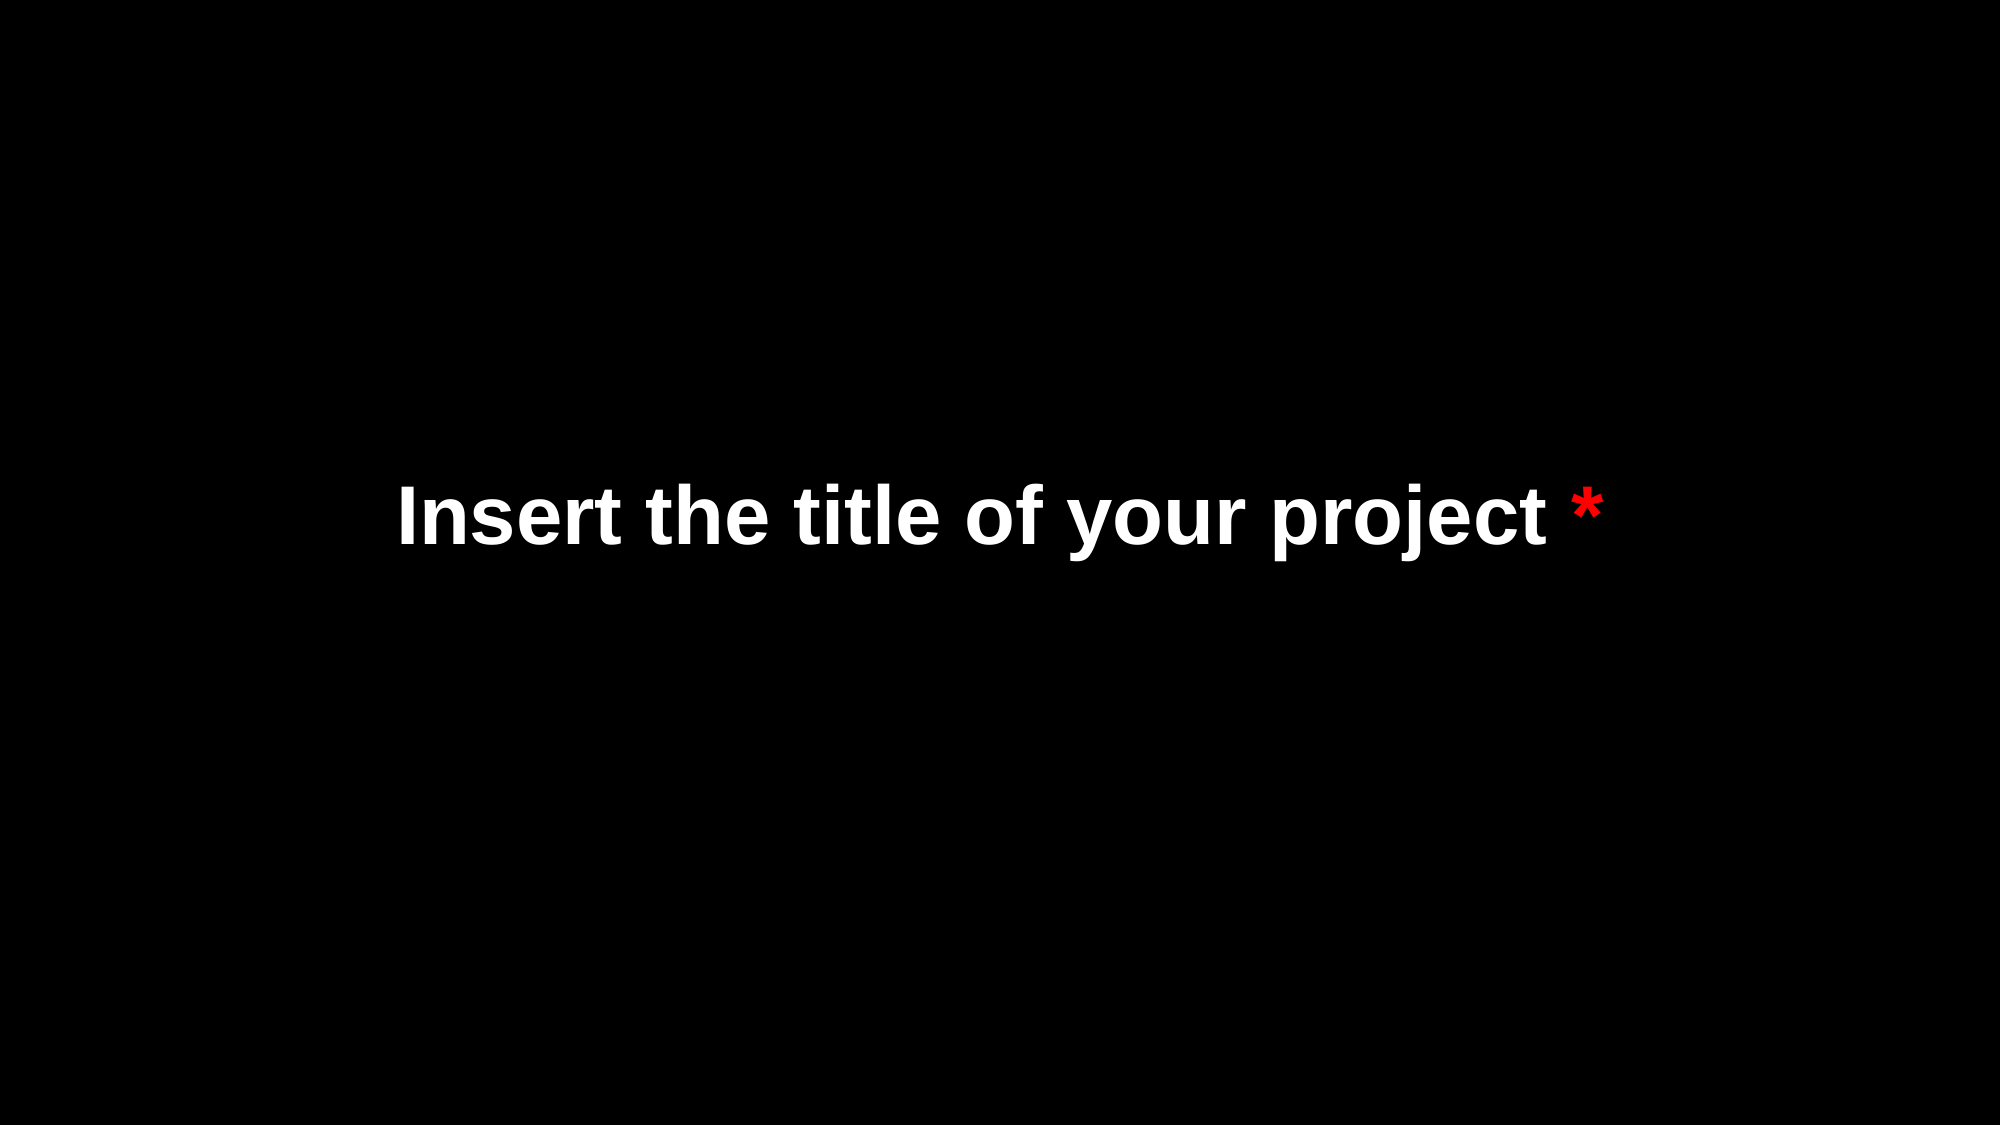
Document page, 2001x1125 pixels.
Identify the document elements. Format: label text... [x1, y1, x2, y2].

text_box Insert the title of your project * [44, 453, 1956, 569]
